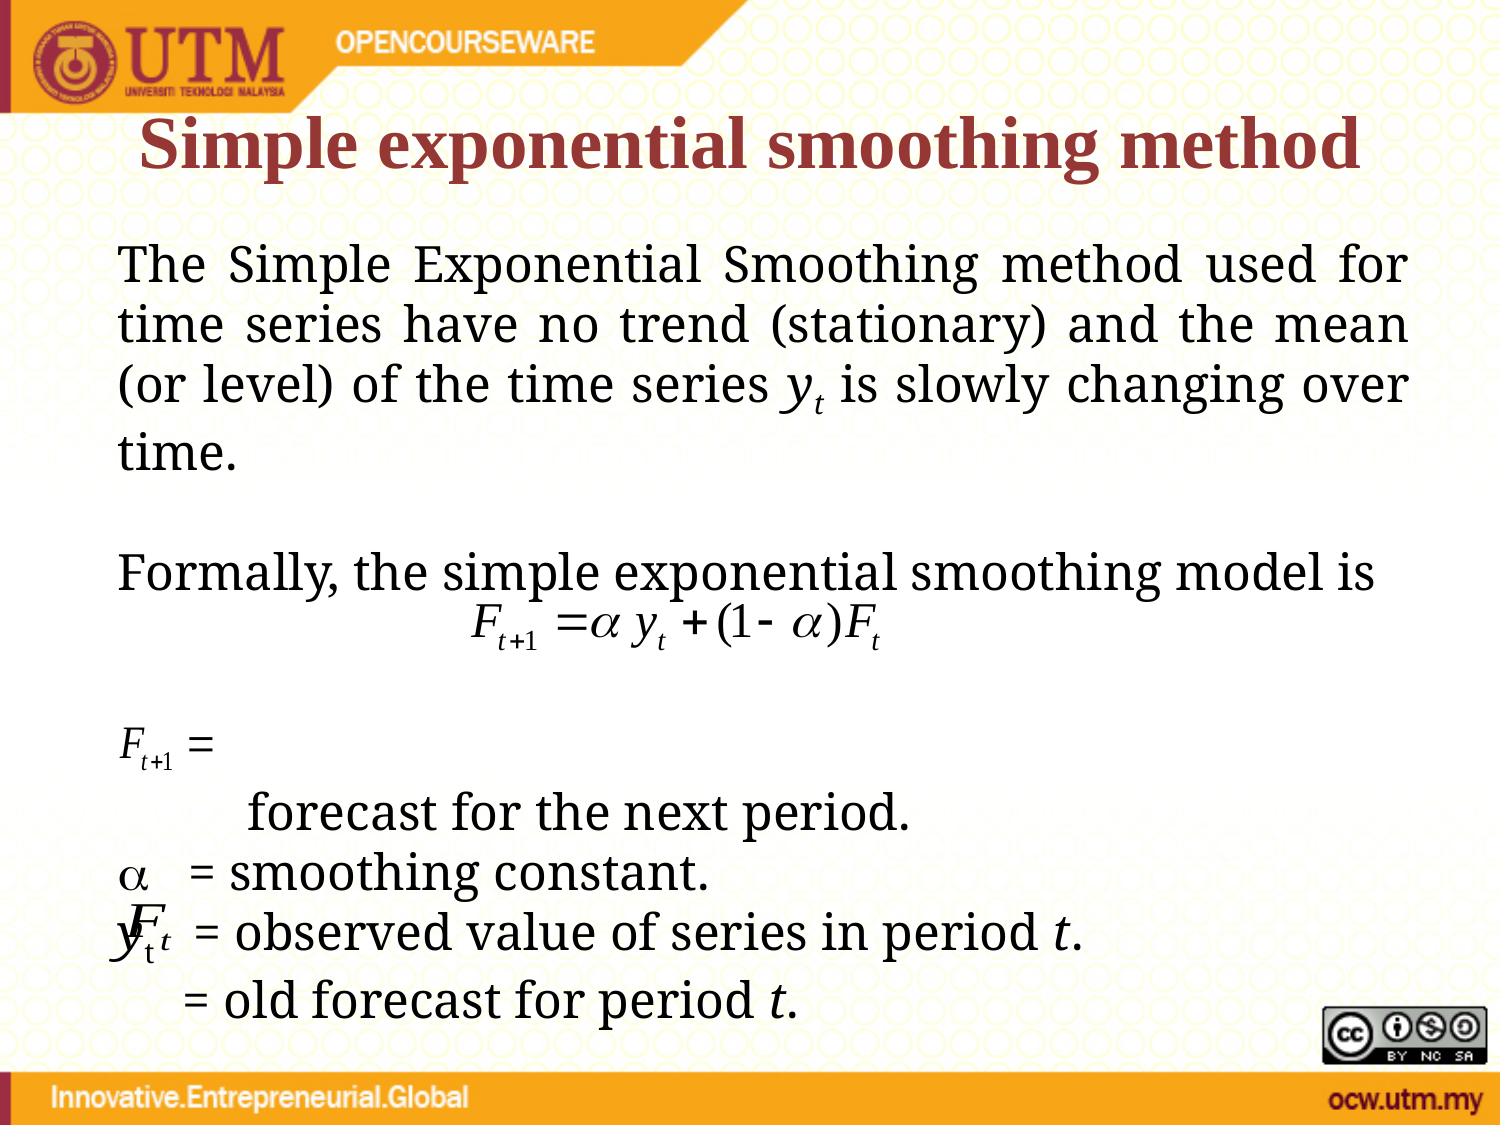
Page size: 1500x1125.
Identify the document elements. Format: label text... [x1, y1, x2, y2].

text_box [112, 712, 213, 783]
picture [0, 0, 1500, 1125]
title Simple exponential smoothing method [74, 44, 1426, 224]
list The Simple Exponential Smoothing method used for time series have no trend (stationary) and the mean (or level) of the time series yt is slowly changing over time. Formally, the simple exponential smoothing model is forecast for the next period.  = smoothing constant. yt = observed value of series in period t. = old forecast for period t. [74, 224, 1426, 1006]
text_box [112, 887, 186, 963]
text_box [462, 587, 892, 663]
